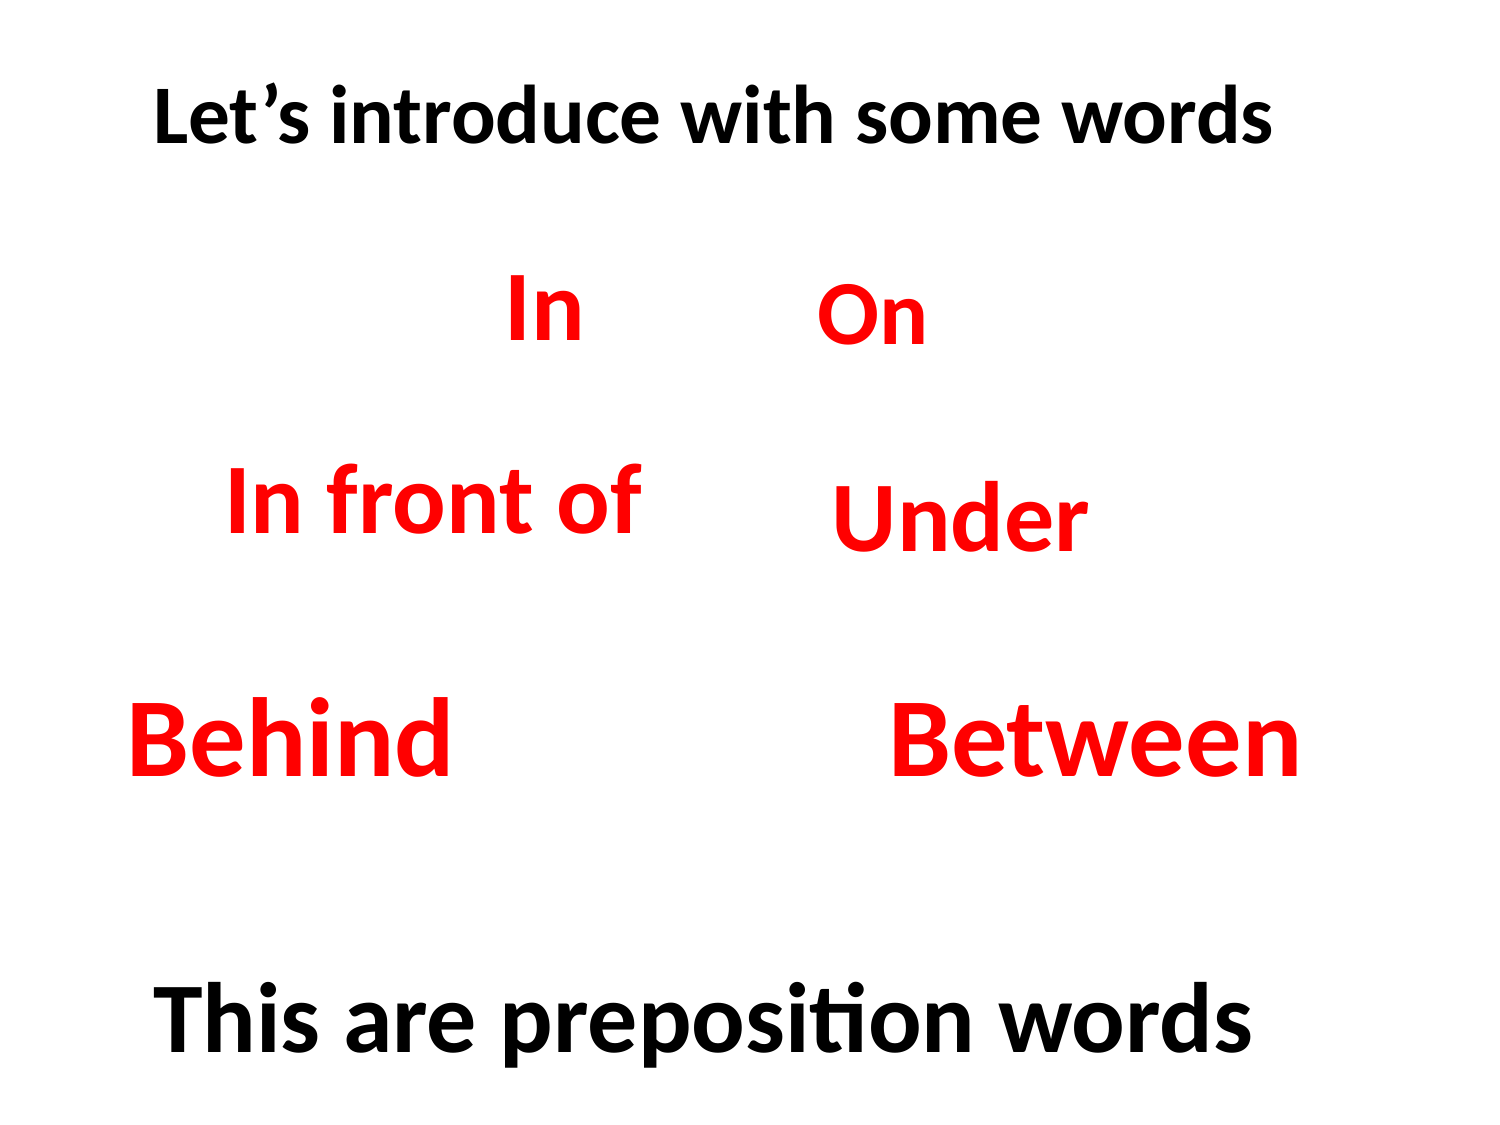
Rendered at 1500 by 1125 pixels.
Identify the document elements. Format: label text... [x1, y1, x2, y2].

text_box Behind [112, 656, 528, 807]
text_box In front of [209, 426, 741, 561]
text_box In [490, 232, 680, 368]
text_box On [803, 245, 1003, 371]
text_box Let’s introduce with some words [138, 52, 1344, 168]
text_box This are preposition words [138, 944, 1403, 1080]
text_box Under [817, 444, 1189, 580]
text_box Between [873, 656, 1342, 807]
